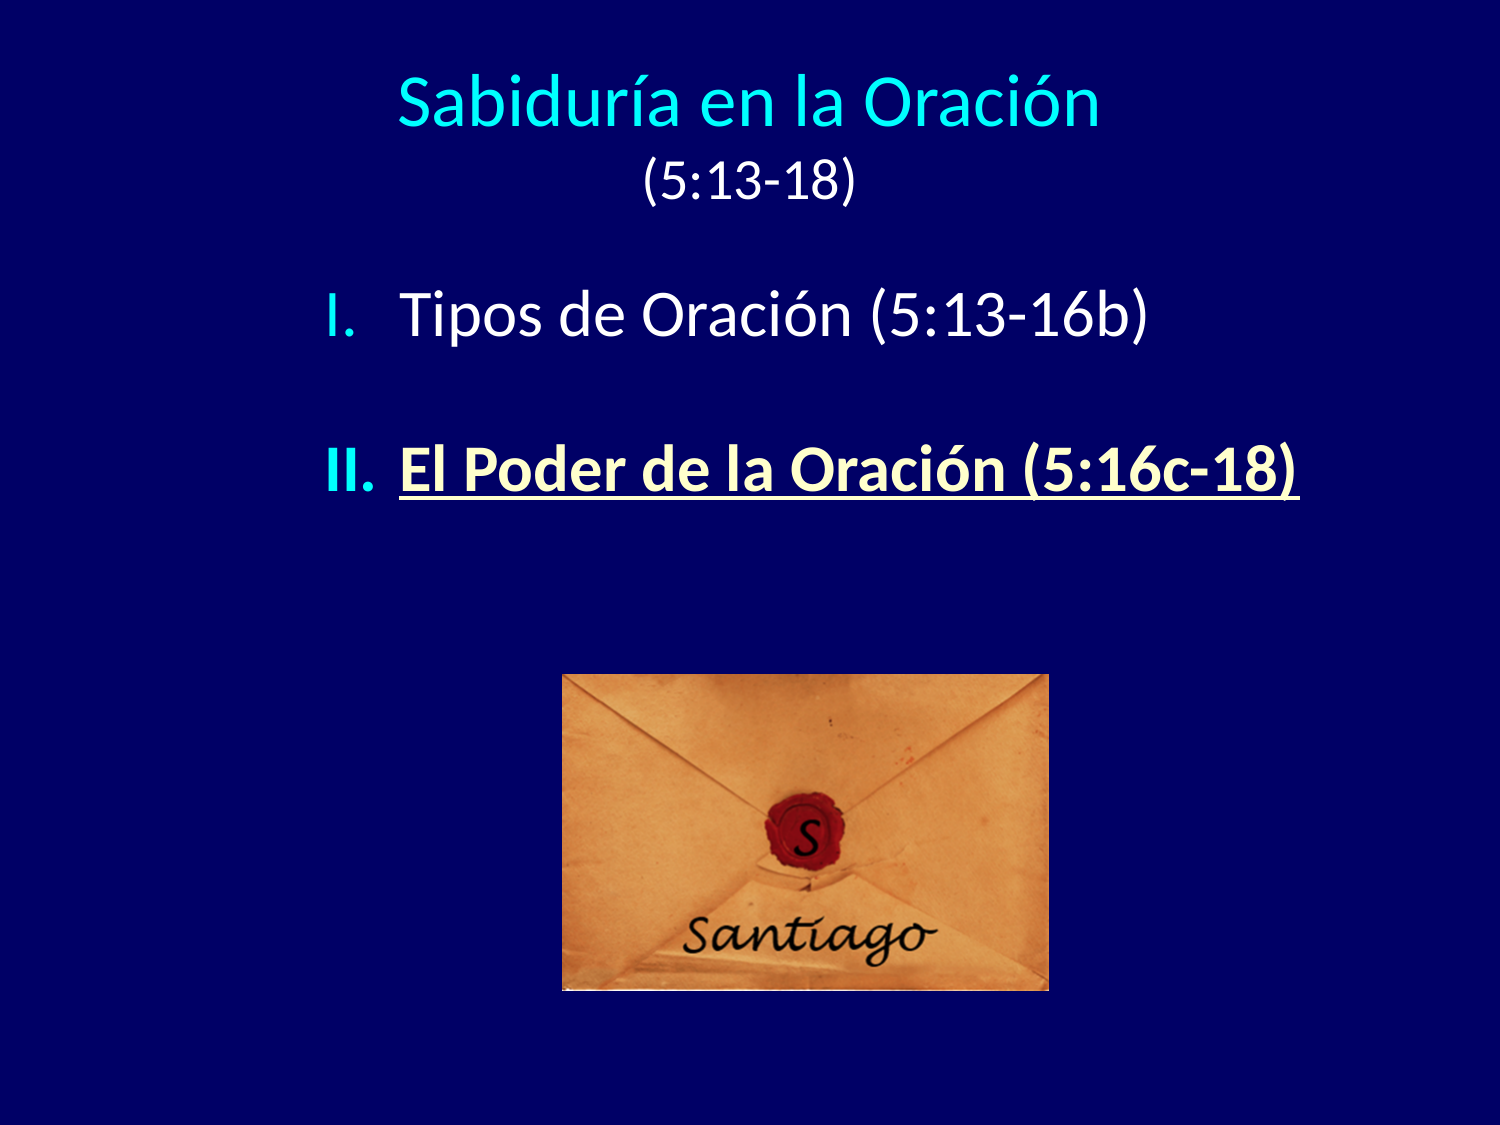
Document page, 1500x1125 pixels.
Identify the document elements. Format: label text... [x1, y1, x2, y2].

list Tipos de Oración (5:13-16b) El Poder de la Oración (5:16c-18) [309, 262, 1363, 576]
picture [562, 674, 1049, 992]
title Sabiduría en la Oración (5:13-18) [112, 37, 1388, 225]
